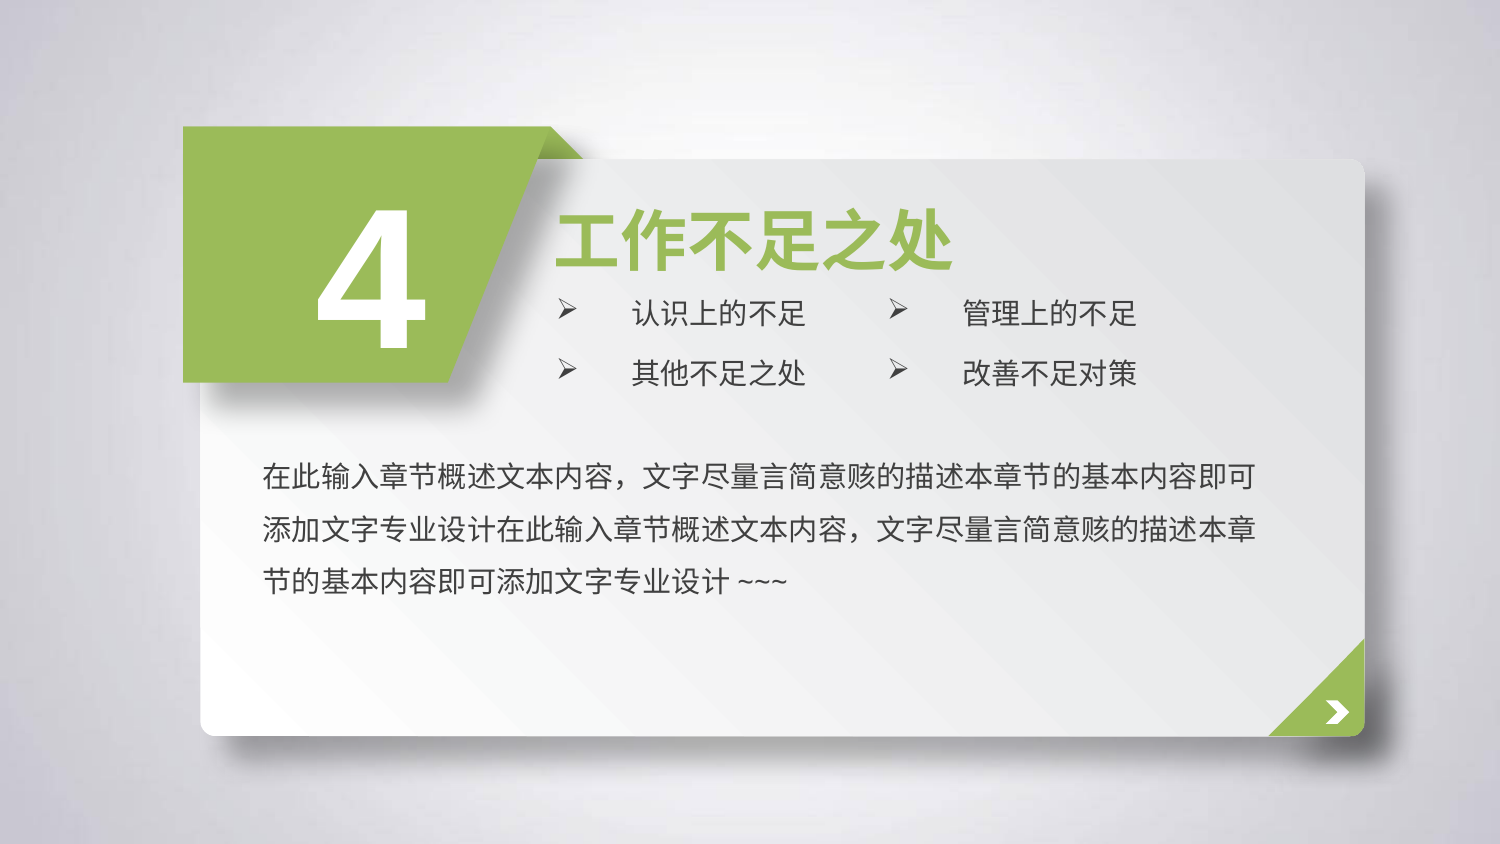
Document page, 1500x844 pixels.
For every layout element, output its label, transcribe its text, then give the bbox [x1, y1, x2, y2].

text_box [183, 126, 551, 383]
text_box 其他不足之处 [541, 347, 822, 398]
text_box 在此输入章节概述文本内容，文字尽量言简意赅的描述本章节的基本内容即可添加文字专业设计在此输入章节概述文本内容，文字尽量言简意赅的描述本章节的基本内容即可添加文字专业设计~~~ [247, 433, 1281, 606]
text_box 4 [301, 140, 442, 396]
text_box 工作不足之处 [539, 191, 970, 287]
text_box 管理上的不足 [872, 287, 1153, 338]
text_box [1268, 638, 1365, 737]
text_box [200, 159, 1365, 737]
text_box 改善不足对策 [872, 347, 1153, 398]
text_box [1323, 698, 1352, 727]
picture [0, 0, 1500, 844]
text_box 认识上的不足 [541, 287, 822, 338]
text_box [549, 126, 559, 134]
